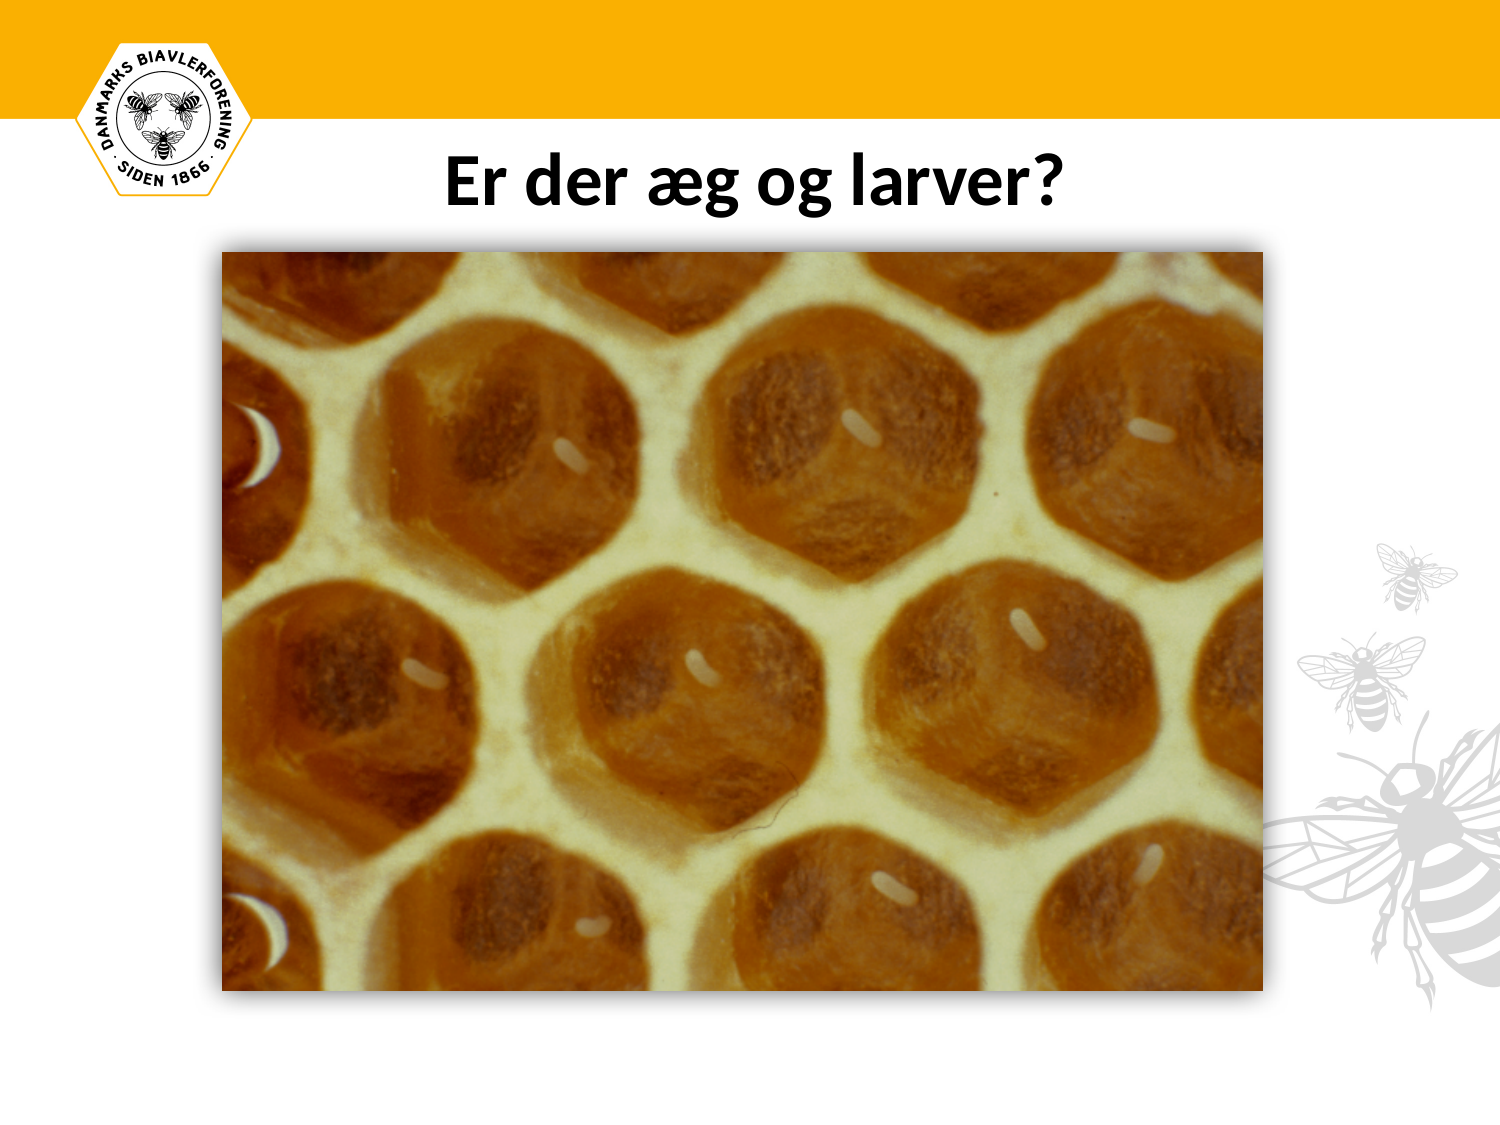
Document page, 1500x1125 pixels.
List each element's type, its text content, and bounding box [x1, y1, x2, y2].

text_box Er der æg og larver? [351, 123, 1161, 231]
picture [0, 0, 1500, 1063]
